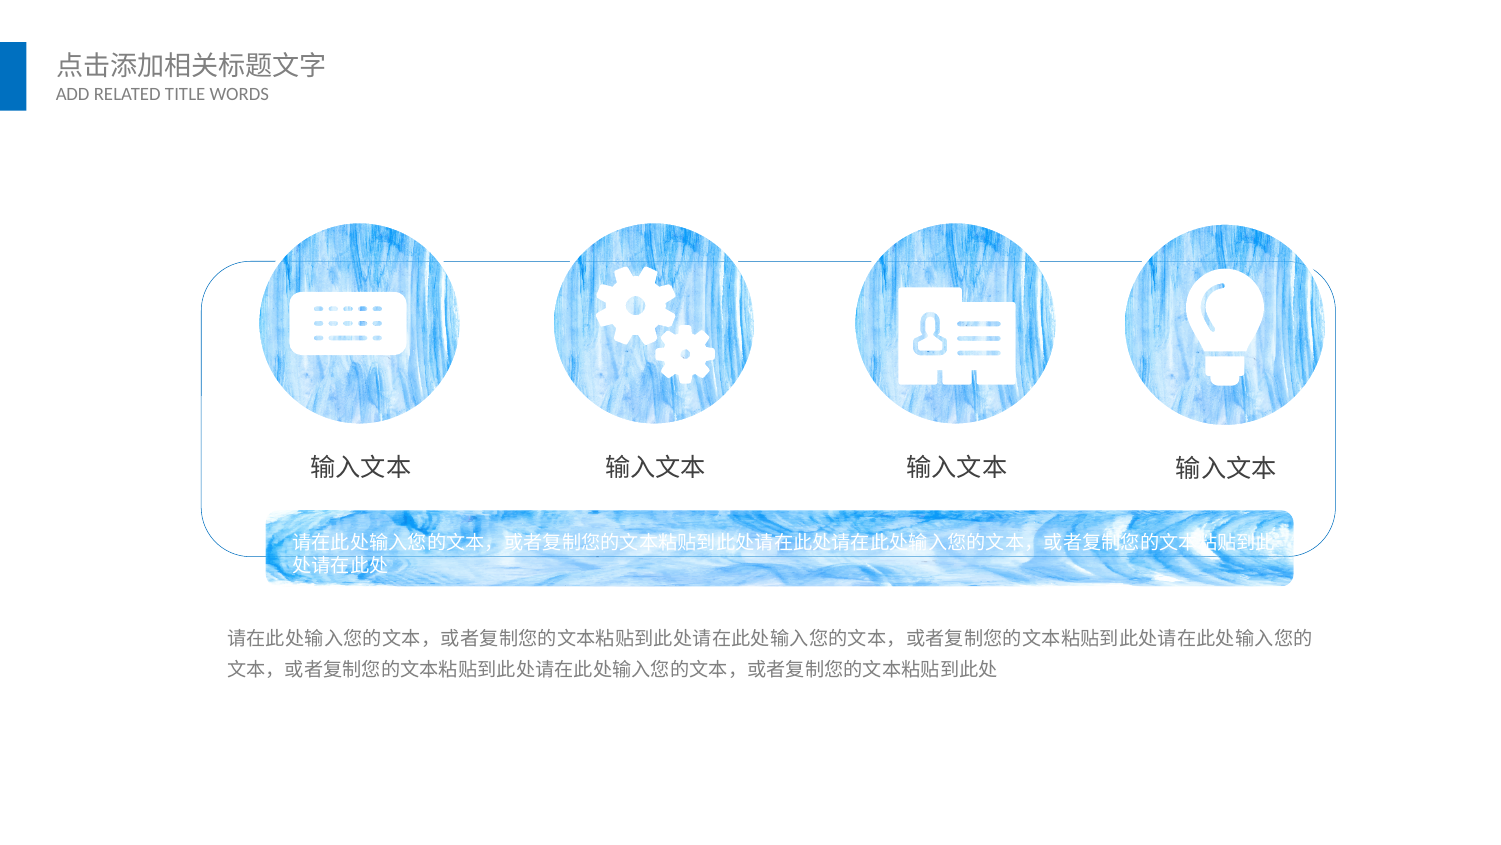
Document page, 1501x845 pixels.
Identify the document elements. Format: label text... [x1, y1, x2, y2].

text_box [843, 221, 1070, 507]
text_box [247, 221, 474, 507]
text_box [542, 221, 769, 507]
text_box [1113, 222, 1340, 509]
text_box [200, 260, 1337, 558]
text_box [265, 510, 1294, 609]
text_box 请在此处输入您的文本，或者复制您的文本粘贴到此处请在此处输入您的文本，或者复制您的文本粘贴到此处请在此处输入您的文本，或者复制您的文本粘贴到此处请在此处输入您的文本，或者复制您的文本粘贴到此处 [212, 610, 1328, 688]
